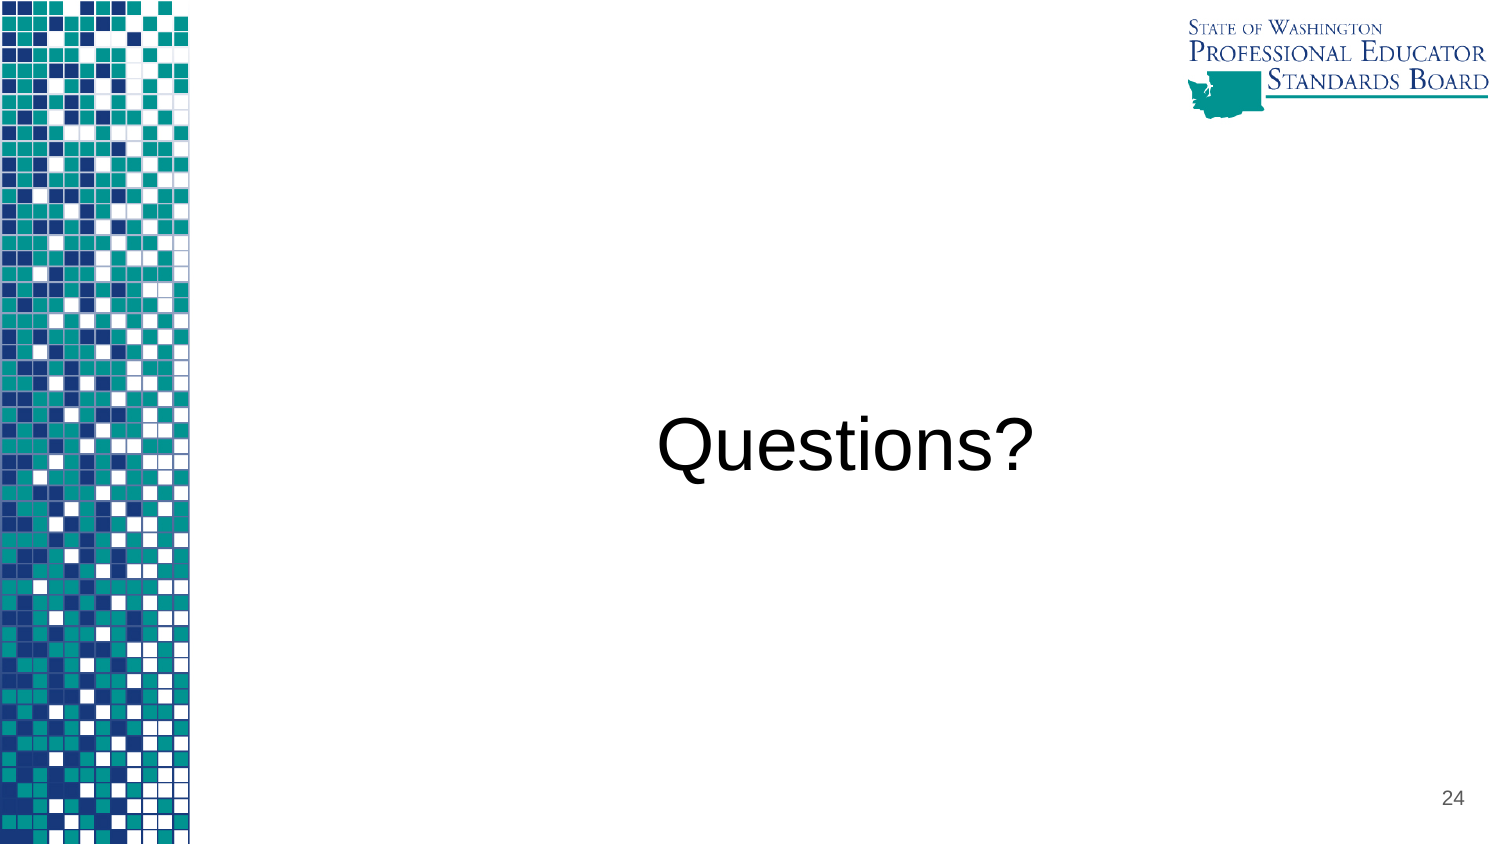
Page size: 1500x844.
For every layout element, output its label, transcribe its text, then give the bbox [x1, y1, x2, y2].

picture [0, 0, 1500, 844]
list Questions? [244, 243, 1448, 804]
slide_number 24 [1389, 764, 1480, 830]
